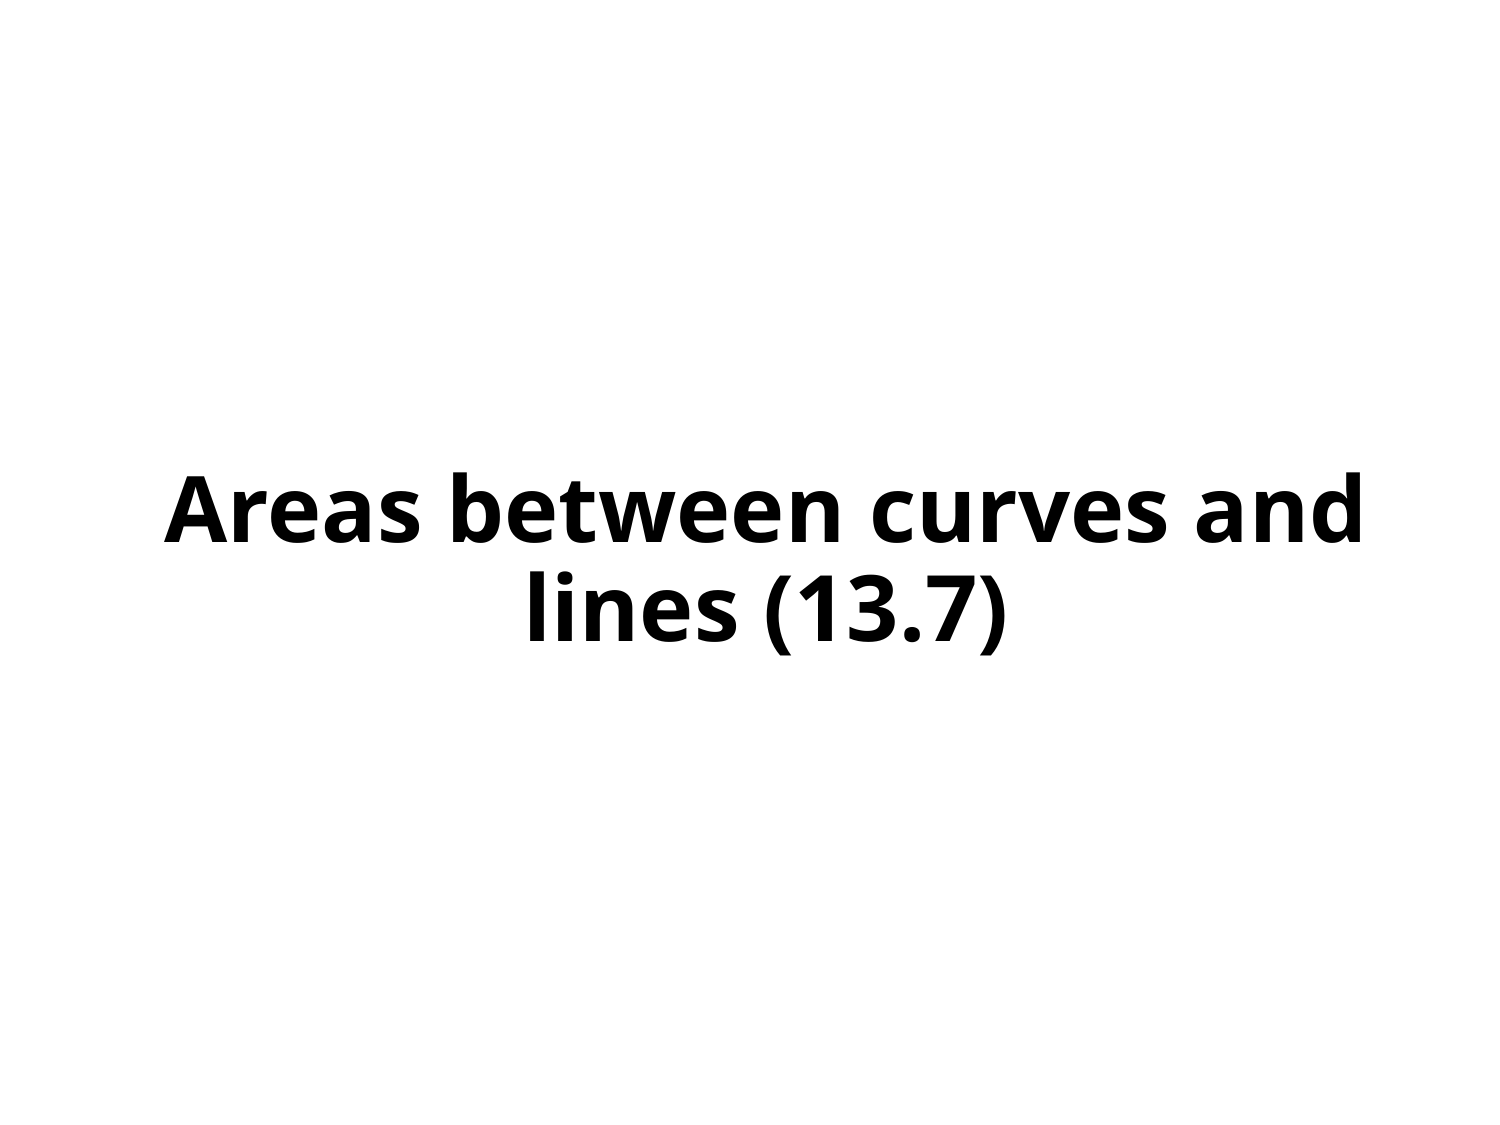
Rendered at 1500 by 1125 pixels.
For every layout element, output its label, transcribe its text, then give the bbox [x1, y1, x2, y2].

title Areas between curves and lines (13.7) [51, 453, 1482, 672]
